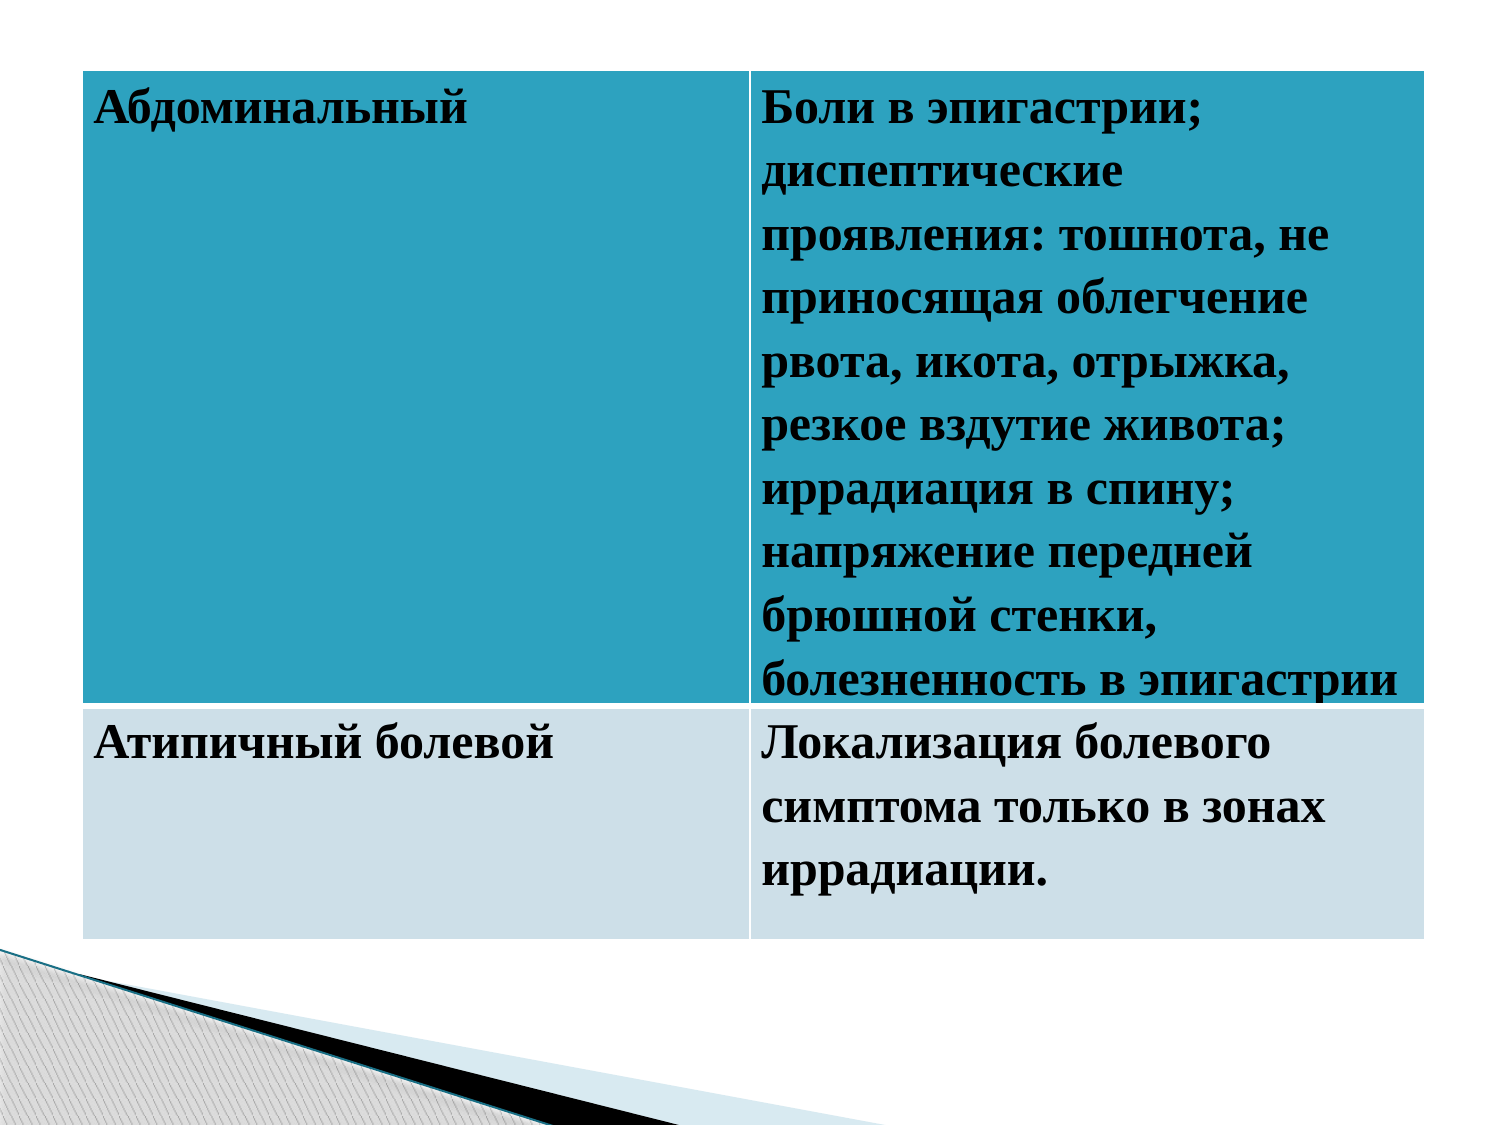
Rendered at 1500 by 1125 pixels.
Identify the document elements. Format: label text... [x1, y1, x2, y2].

table_cell Атипичный болевой [83, 709, 749, 939]
table_header Боли в эпигастрии; диспептические проявления: тошнота, не приносящая облегчение рвота, икота, отрыжка, резкое вздутие живота; иррадиация в спину; напряжение передней брюшной стенки, болезненность в эпигастрии [751, 71, 1424, 703]
table_cell Локализация болевого симптома только в зонах иррадиации. [751, 709, 1424, 939]
table_header Абдоминальный [83, 71, 749, 703]
